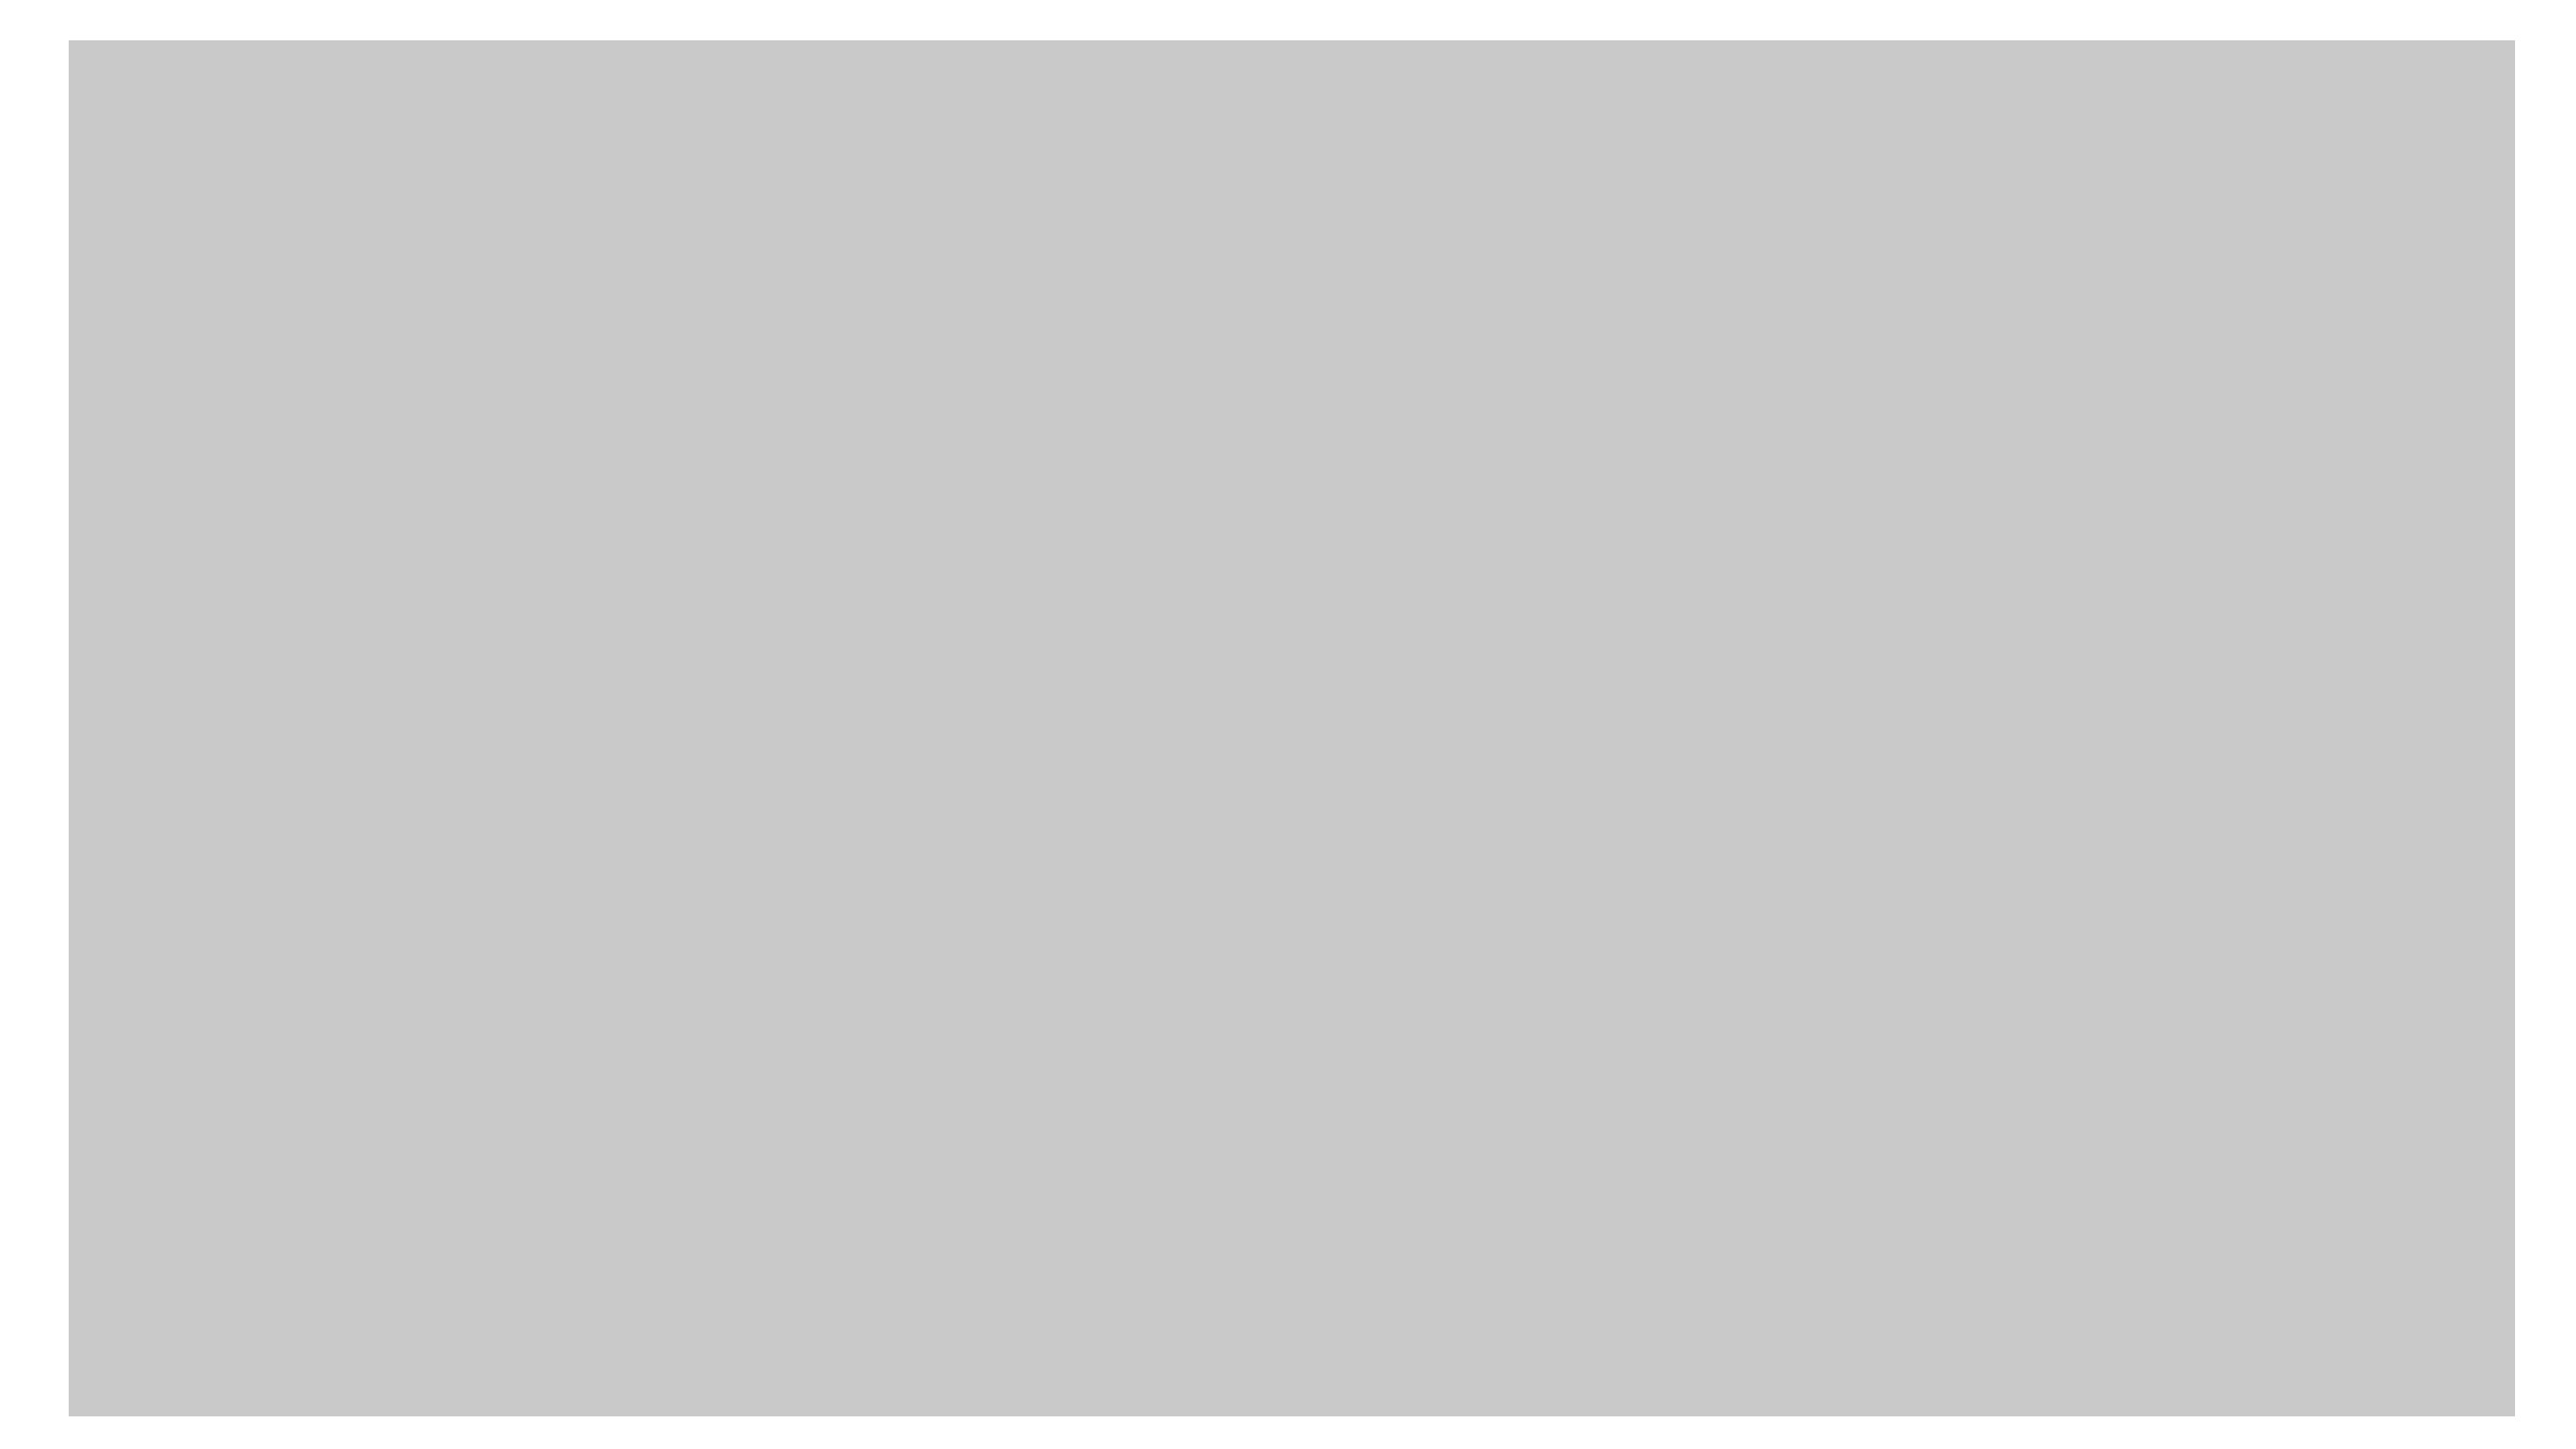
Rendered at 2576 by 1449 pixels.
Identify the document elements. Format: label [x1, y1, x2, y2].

text_box [68, 39, 2516, 1417]
